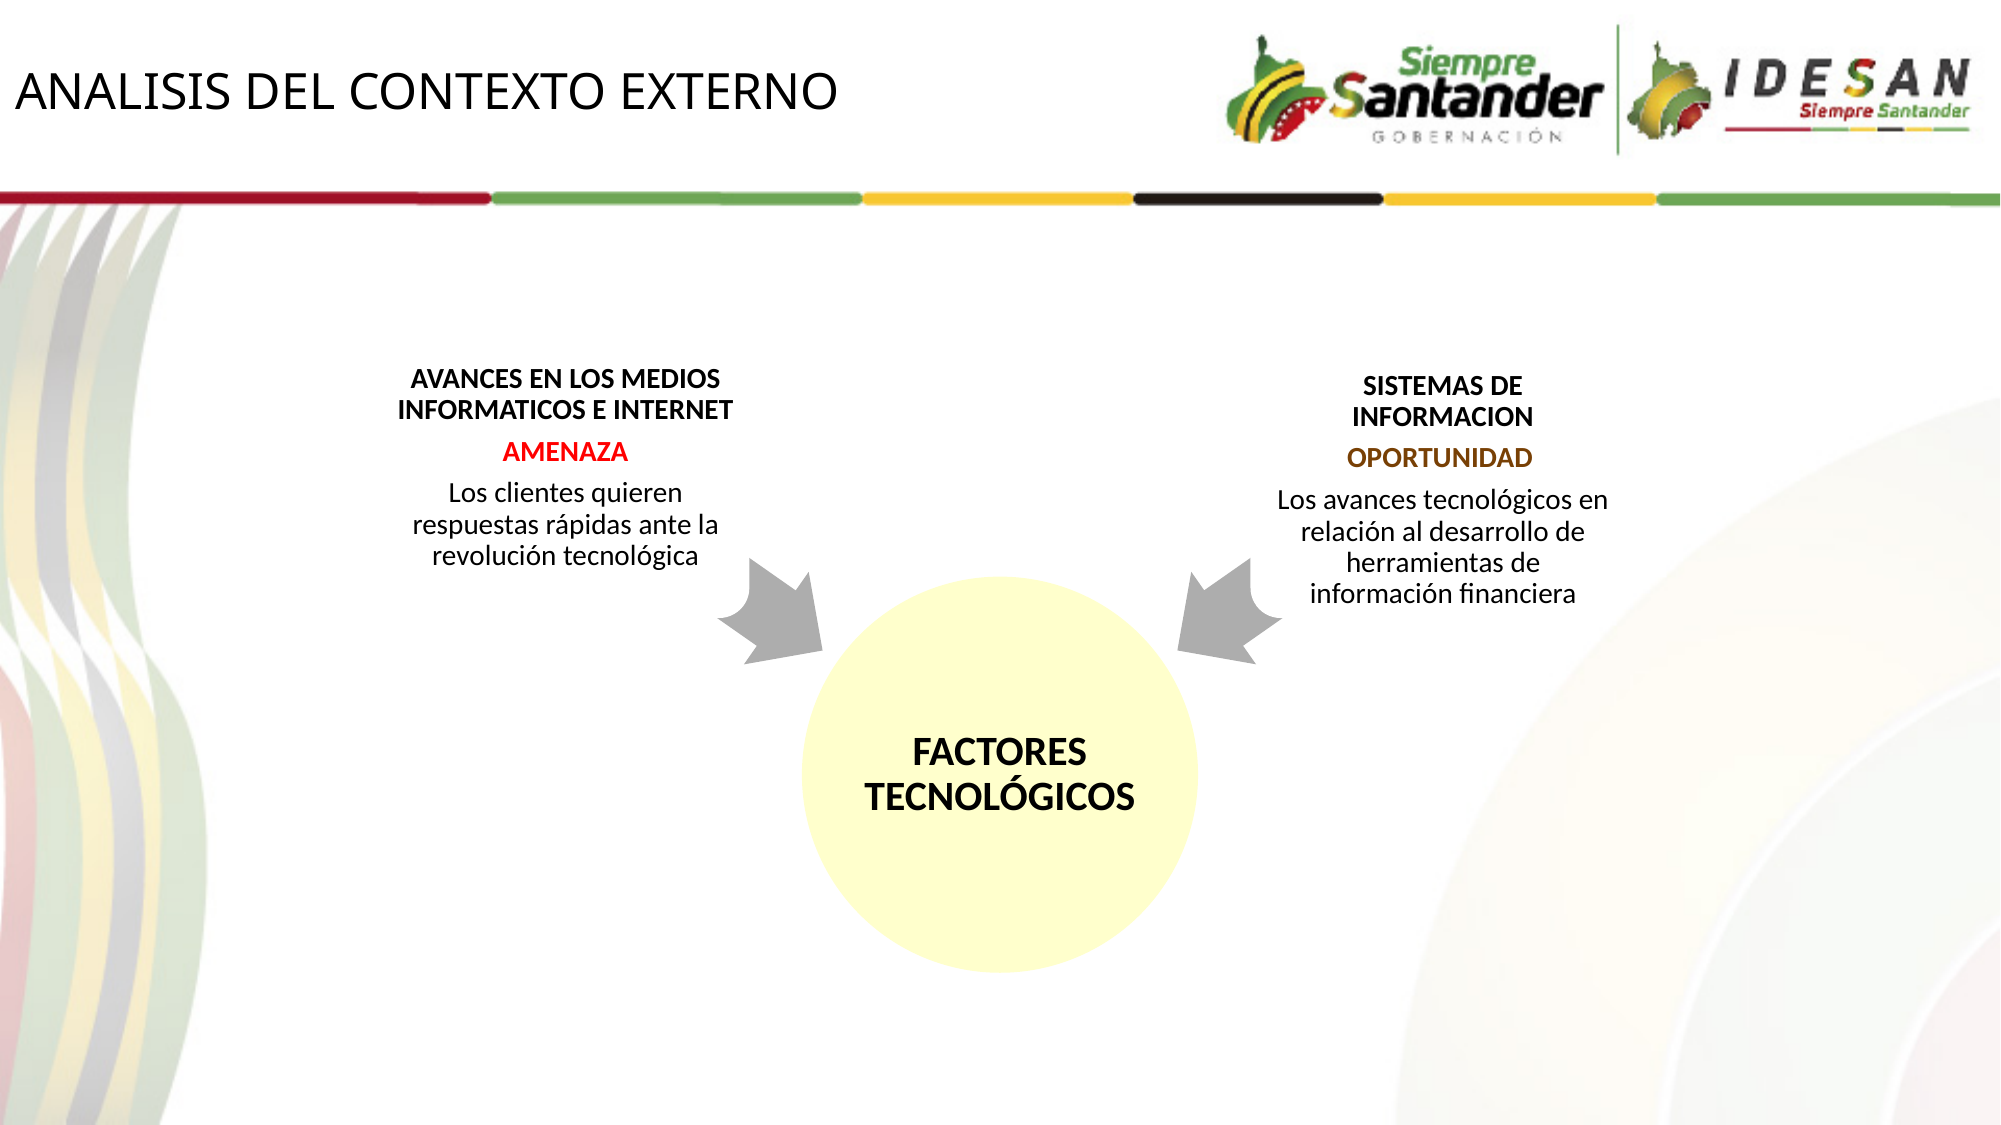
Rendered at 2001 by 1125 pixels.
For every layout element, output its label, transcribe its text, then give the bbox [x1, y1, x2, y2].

picture [0, 0, 2001, 1125]
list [372, 225, 1628, 1065]
title ANALISIS DEL CONTEXTO EXTERNO [0, 0, 1132, 187]
